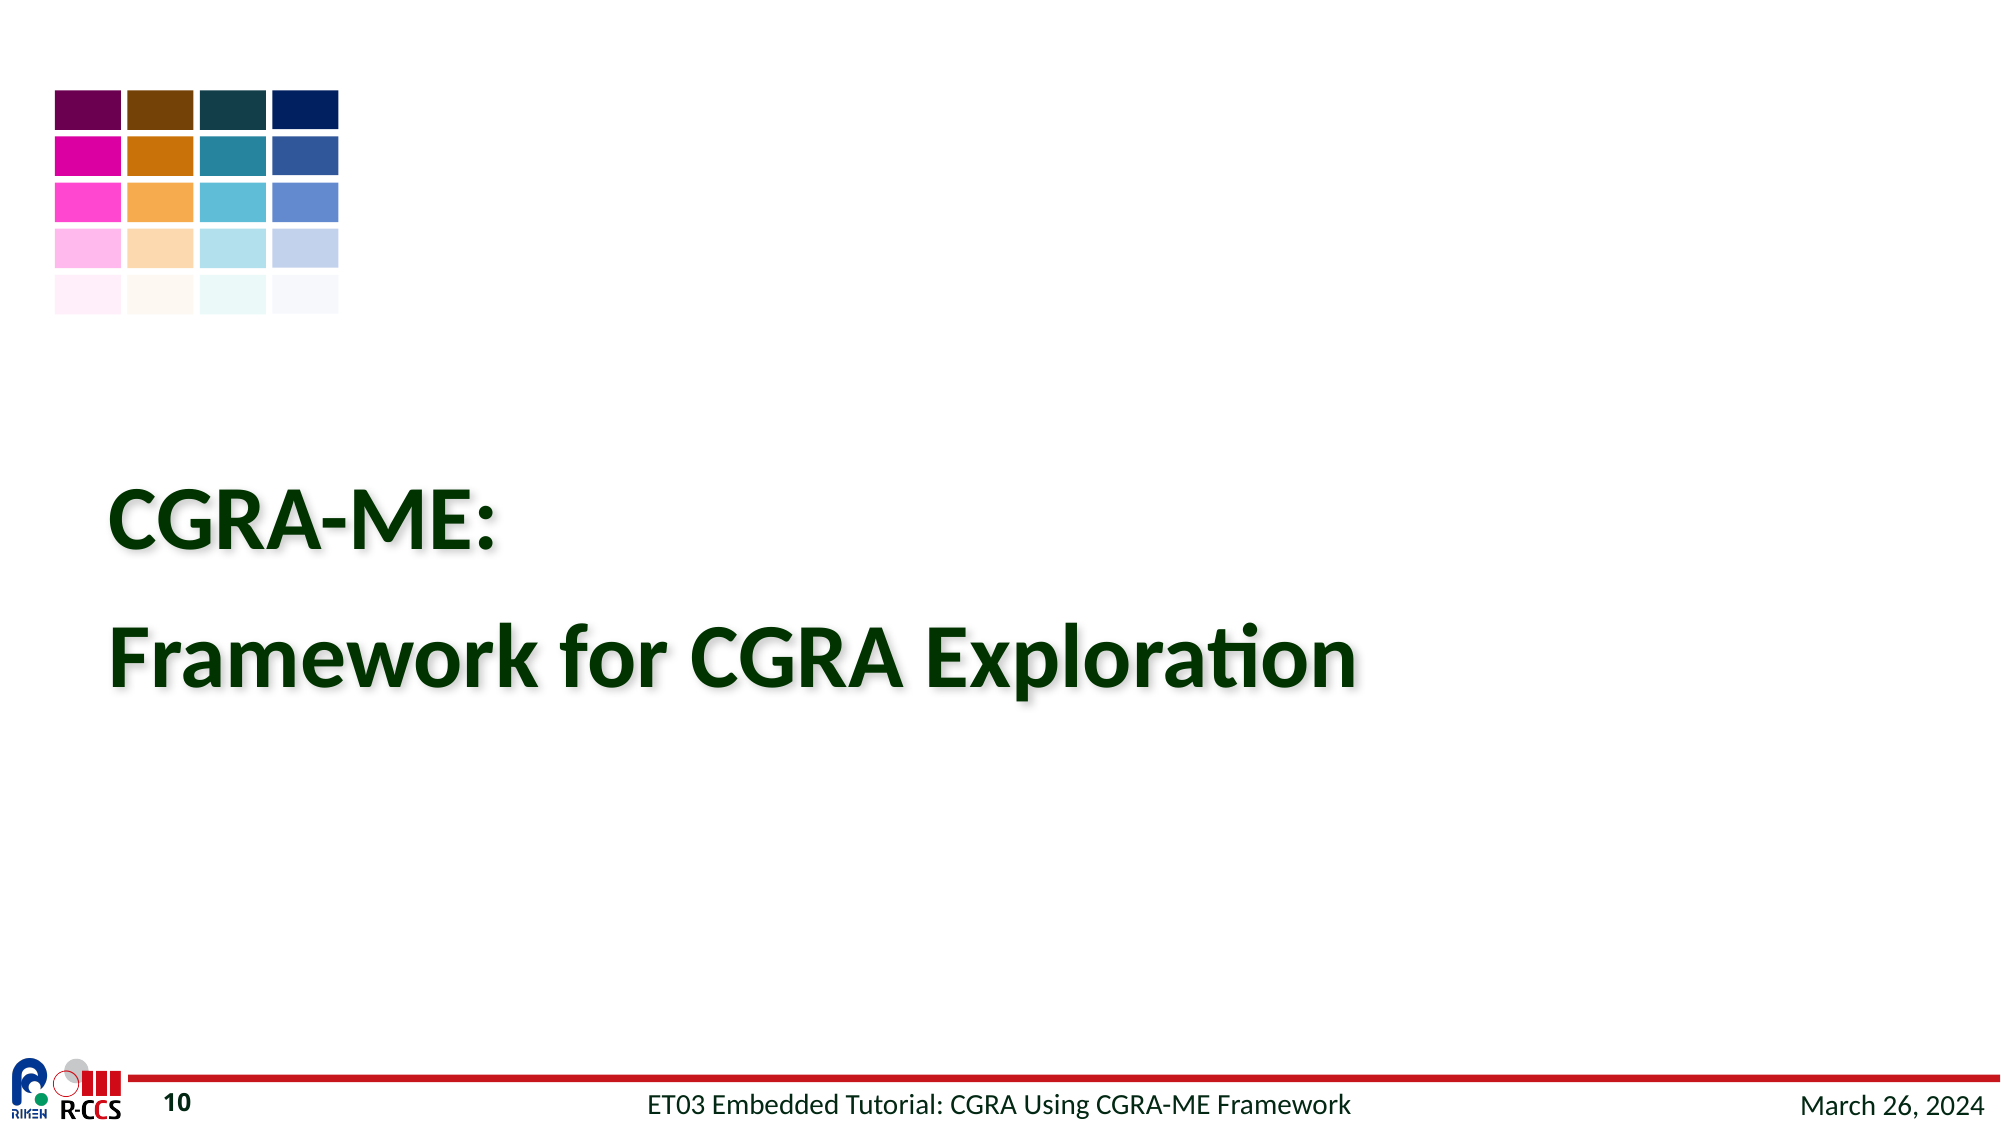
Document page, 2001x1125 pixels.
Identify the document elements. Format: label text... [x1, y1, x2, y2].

footer ET03 Embedded Tutorial: CGRA Using CGRA-ME Framework [527, 1082, 1473, 1124]
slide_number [1628, 1082, 2000, 1125]
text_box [54, 90, 339, 315]
title CGRA-ME: Framework for CGRA Exploration [102, 373, 1788, 764]
picture [12, 1054, 136, 1125]
